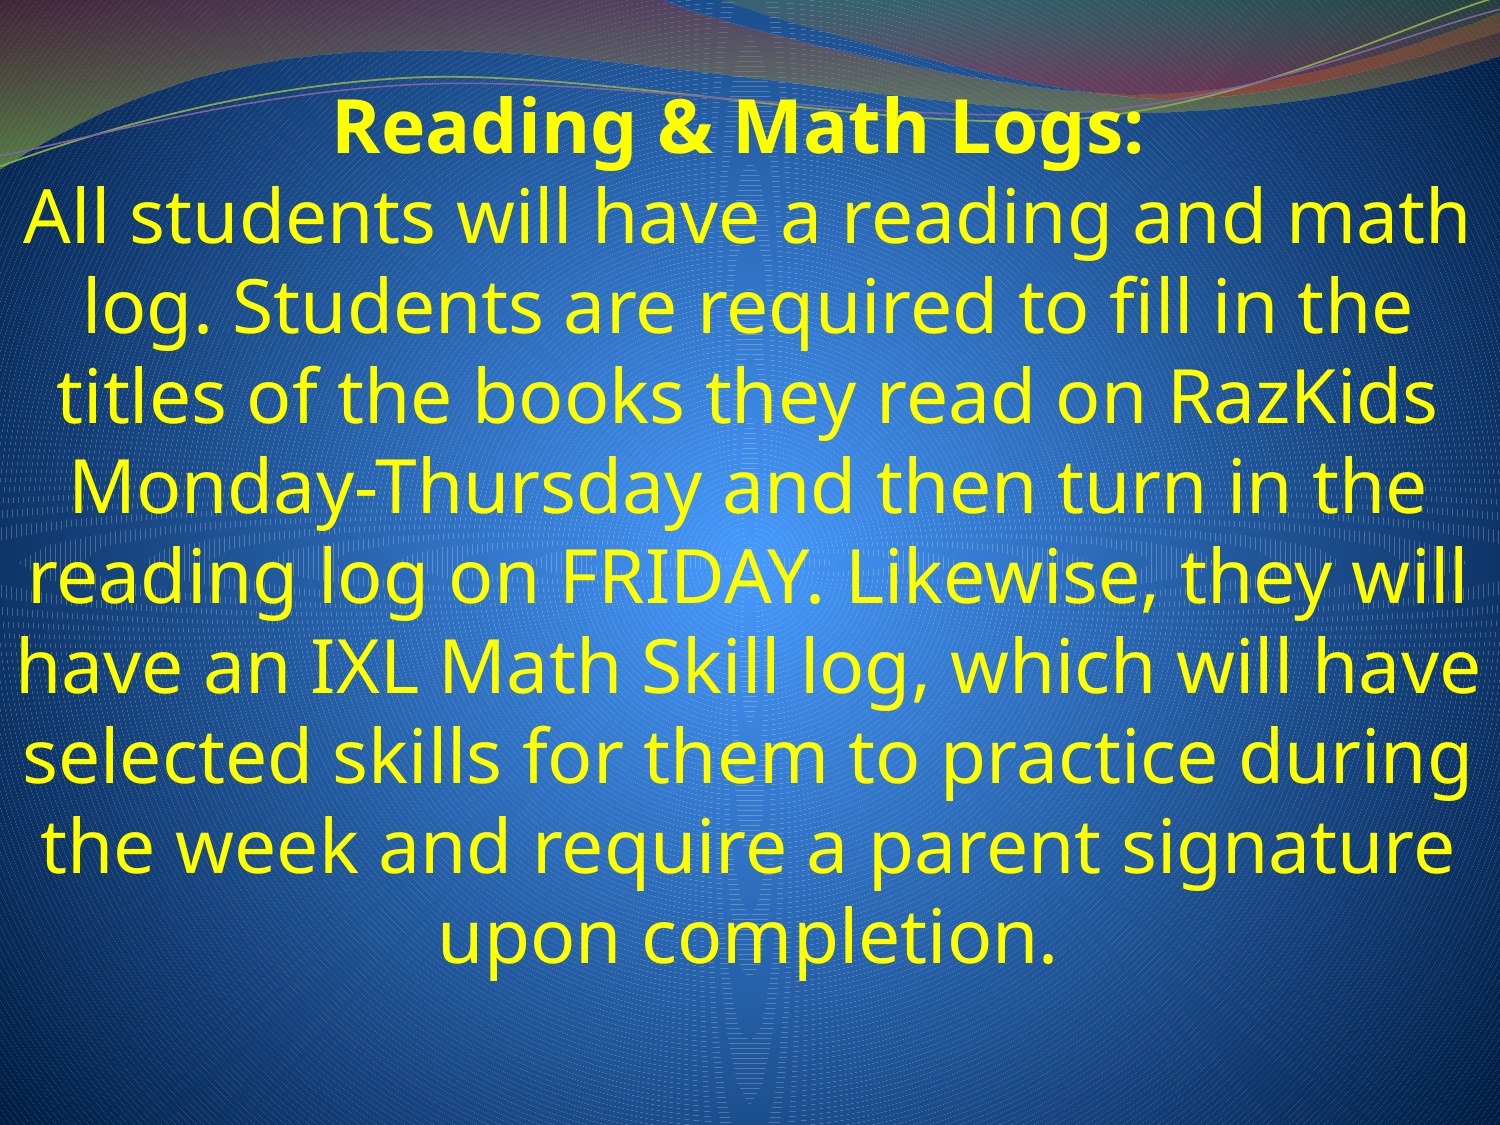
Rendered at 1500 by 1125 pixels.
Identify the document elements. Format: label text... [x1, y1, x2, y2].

title Reading & Math Logs: All students will have a reading and math log. Students are required to fill in the titles of the books they read on RazKids Monday-Thursday and then turn in the reading log on FRIDAY. Likewise, they will have an IXL Math Skill log, which will have selected skills for them to practice during the week and require a parent signature upon completion. [0, 174, 1500, 1069]
